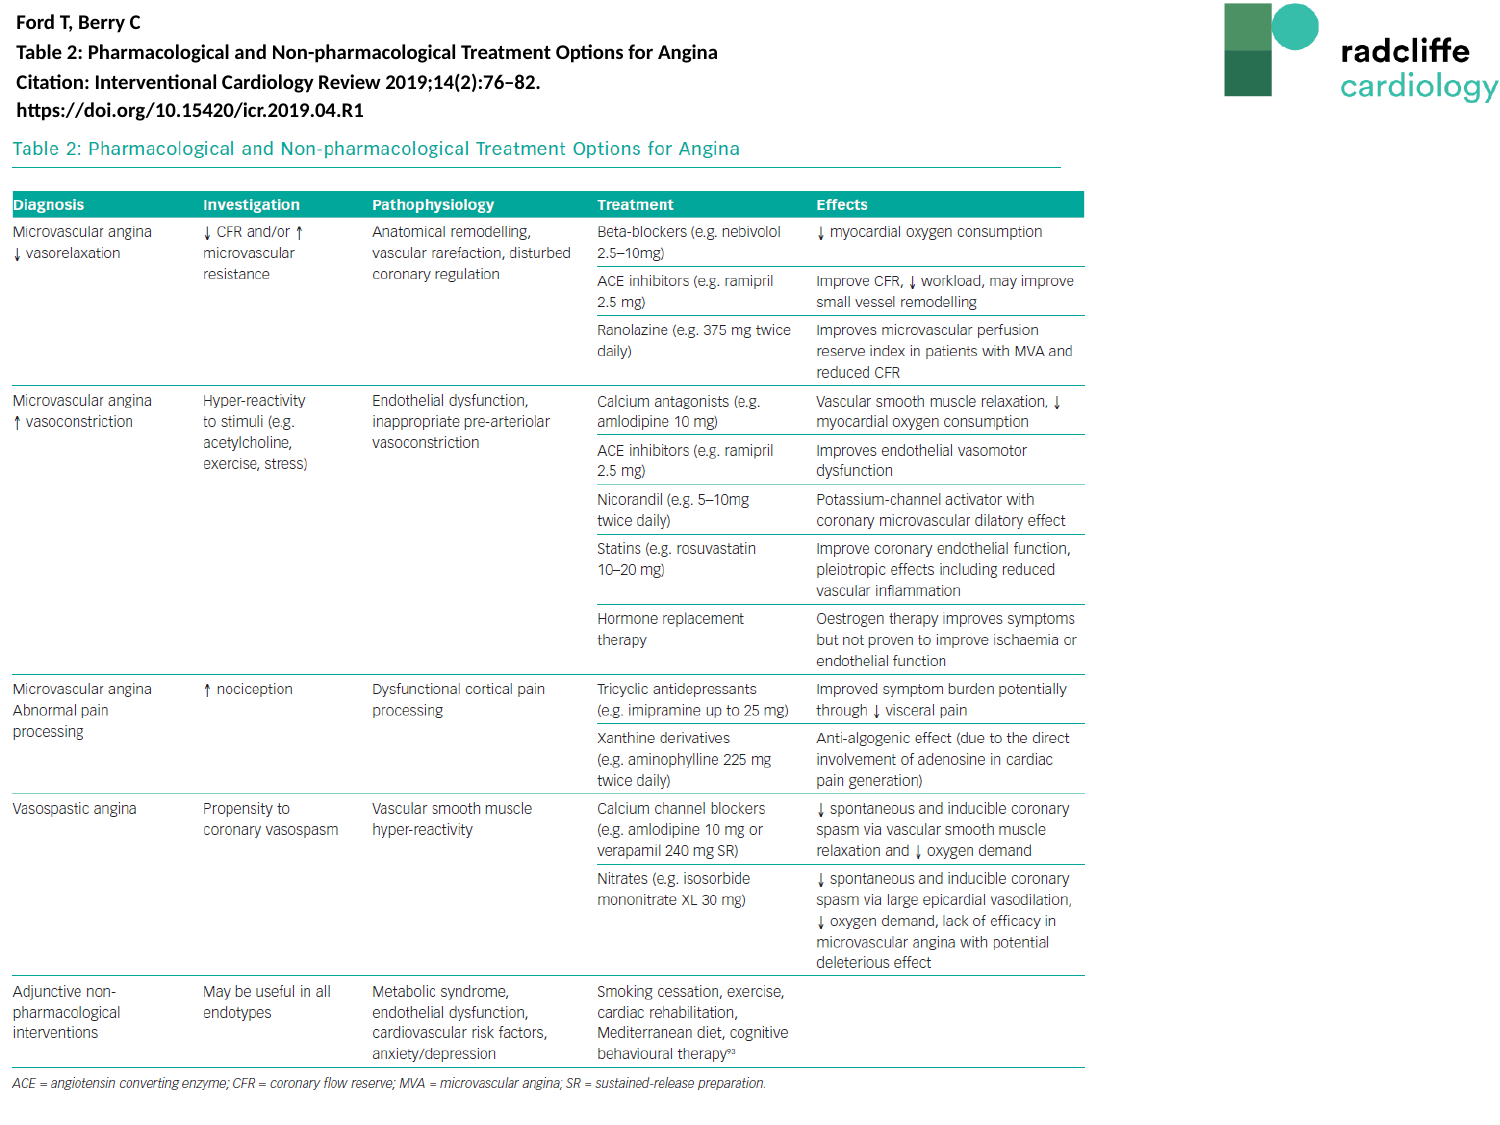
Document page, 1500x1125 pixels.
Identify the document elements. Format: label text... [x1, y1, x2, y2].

text_box Citation: Interventional Cardiology Review 2019;14(2):76–82. [1, 60, 1224, 89]
picture [1, 124, 1096, 1102]
text_box https://doi.org/10.15420/icr.2019.04.R1 [1, 89, 1500, 129]
text_box Table 2: Pharmacological and Non-pharmacological Treatment Options for Angina [1, 31, 1224, 60]
text_box Ford T, Berry C [1, 1, 939, 31]
picture [1224, 1, 1499, 104]
